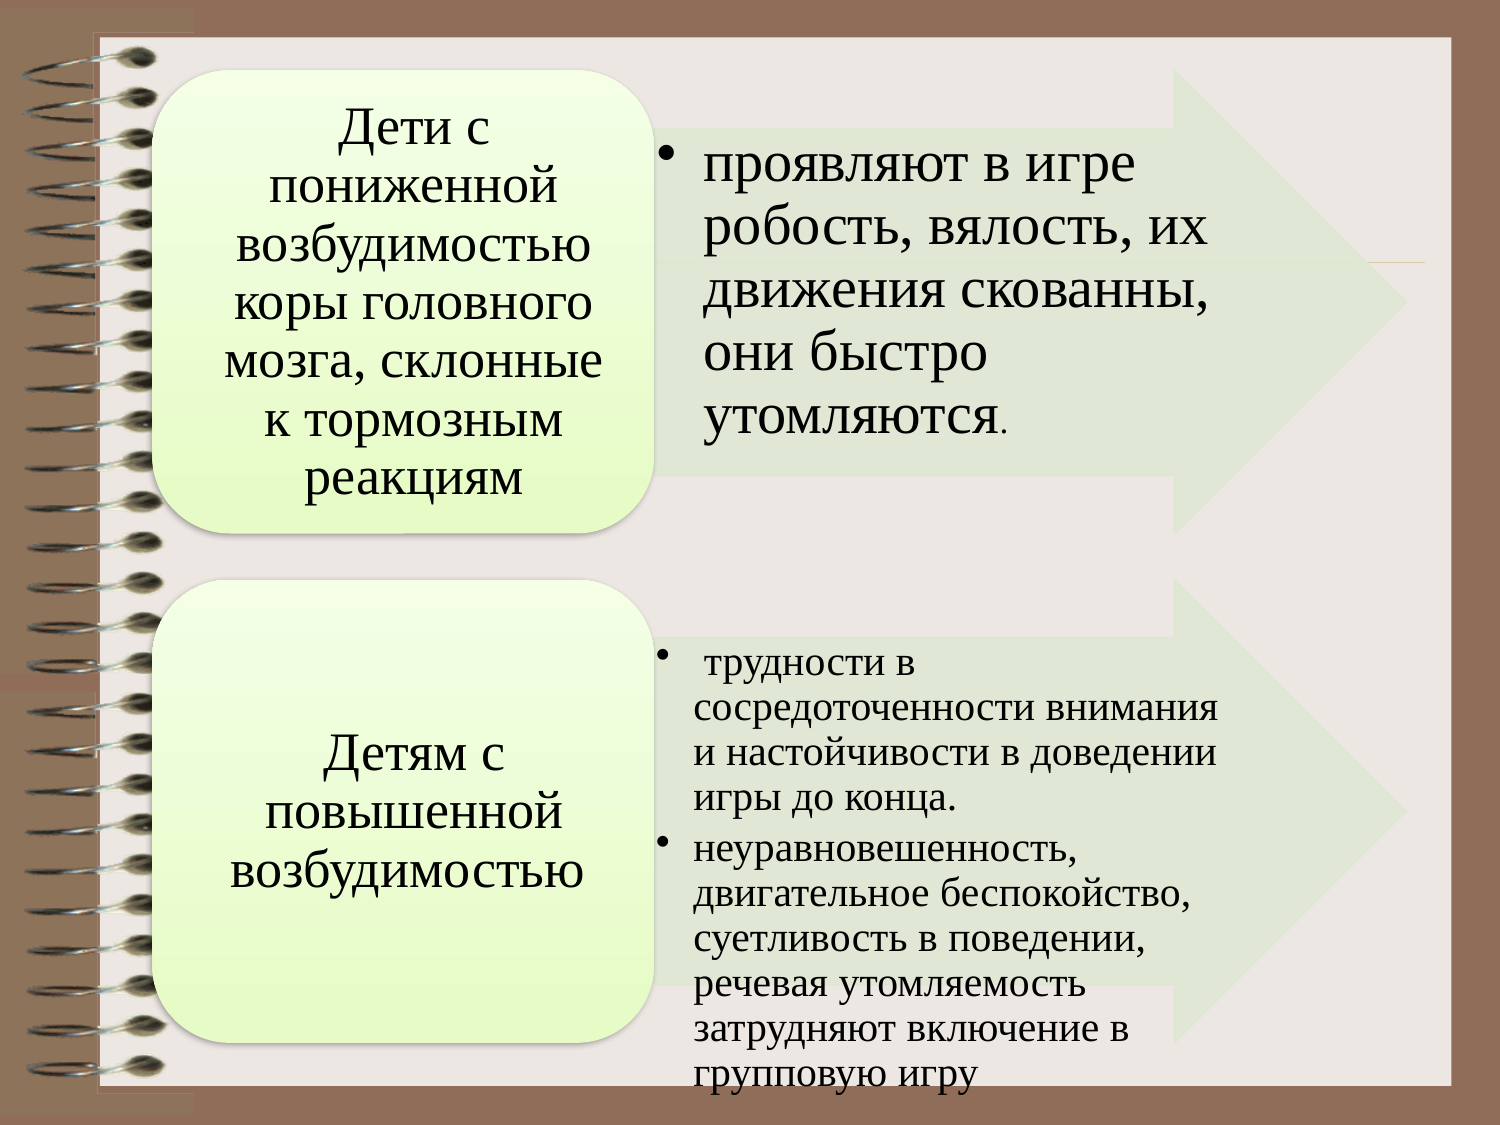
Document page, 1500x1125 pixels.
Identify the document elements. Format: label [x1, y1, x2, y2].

picture [0, 8, 194, 674]
list [152, 70, 1407, 1044]
picture [0, 692, 194, 1115]
